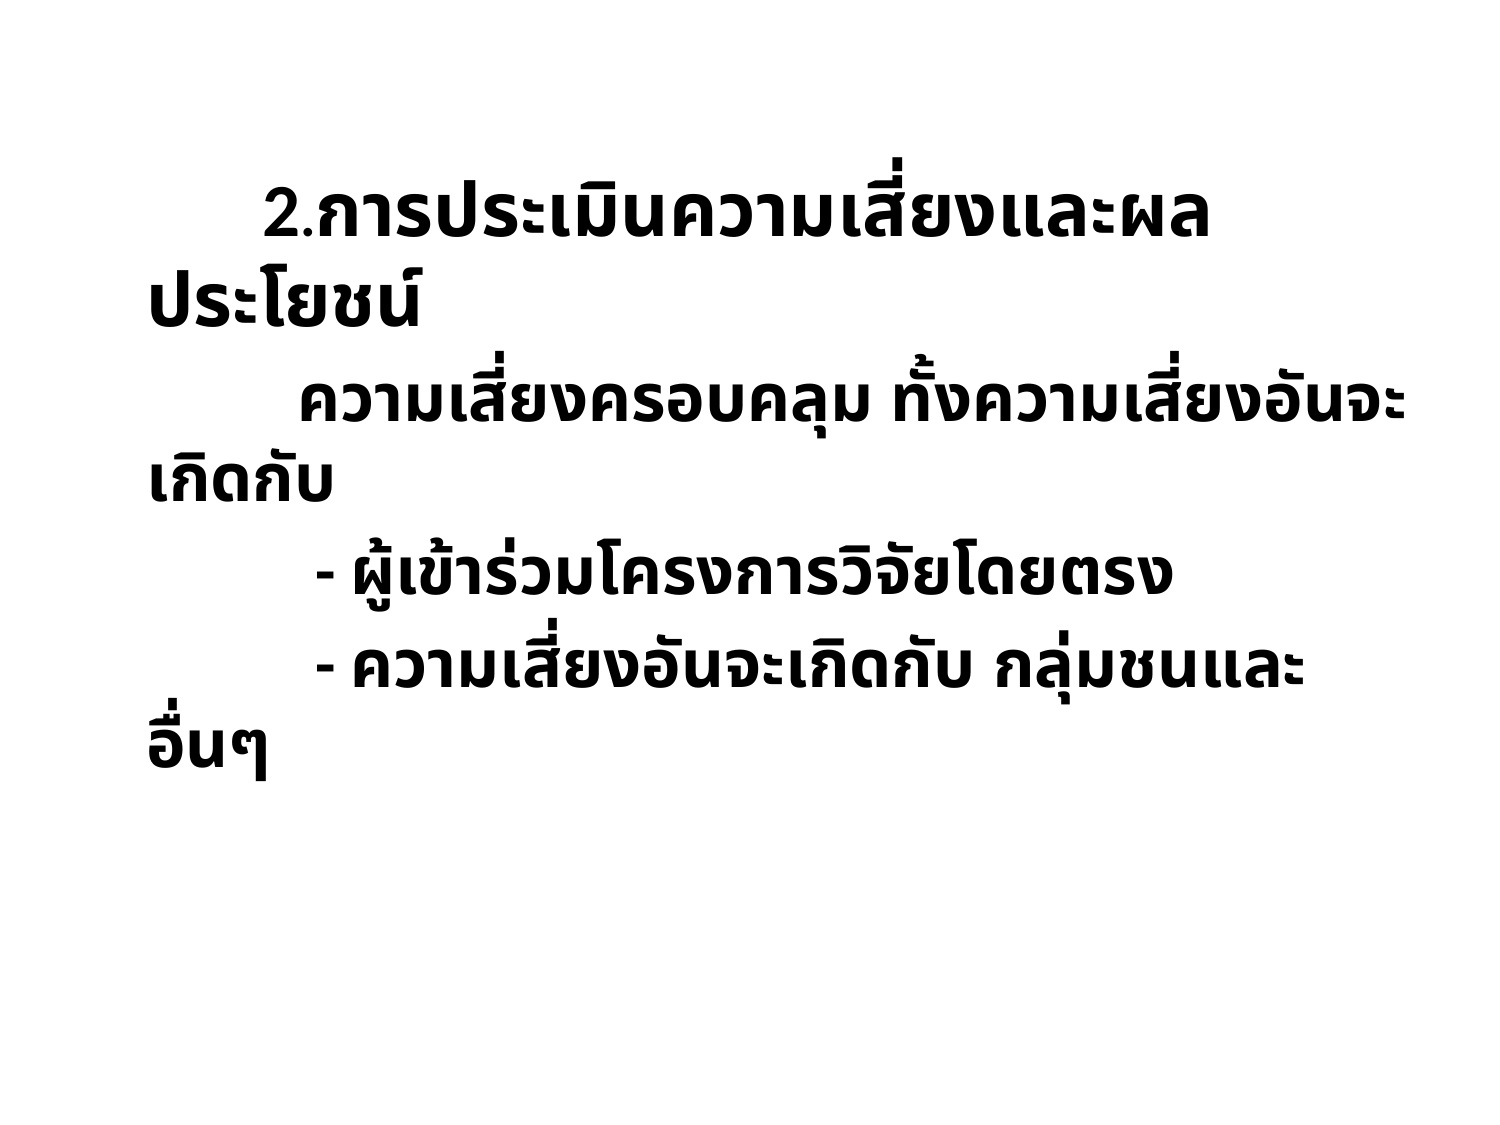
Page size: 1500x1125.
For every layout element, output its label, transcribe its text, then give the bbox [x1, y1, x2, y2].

list 2.การประเมินความเสี่ยงและผลประโยชน์ ความเสี่ยงครอบคลุม ทั้งความเสี่ยงอันจะเกิดกับ - ผู้เข้าร่วมโครงการวิจัยโดยตรง - ความเสี่ยงอันจะเกิดกับ กลุ่มชนและอื่นๆ [74, 58, 1426, 1006]
